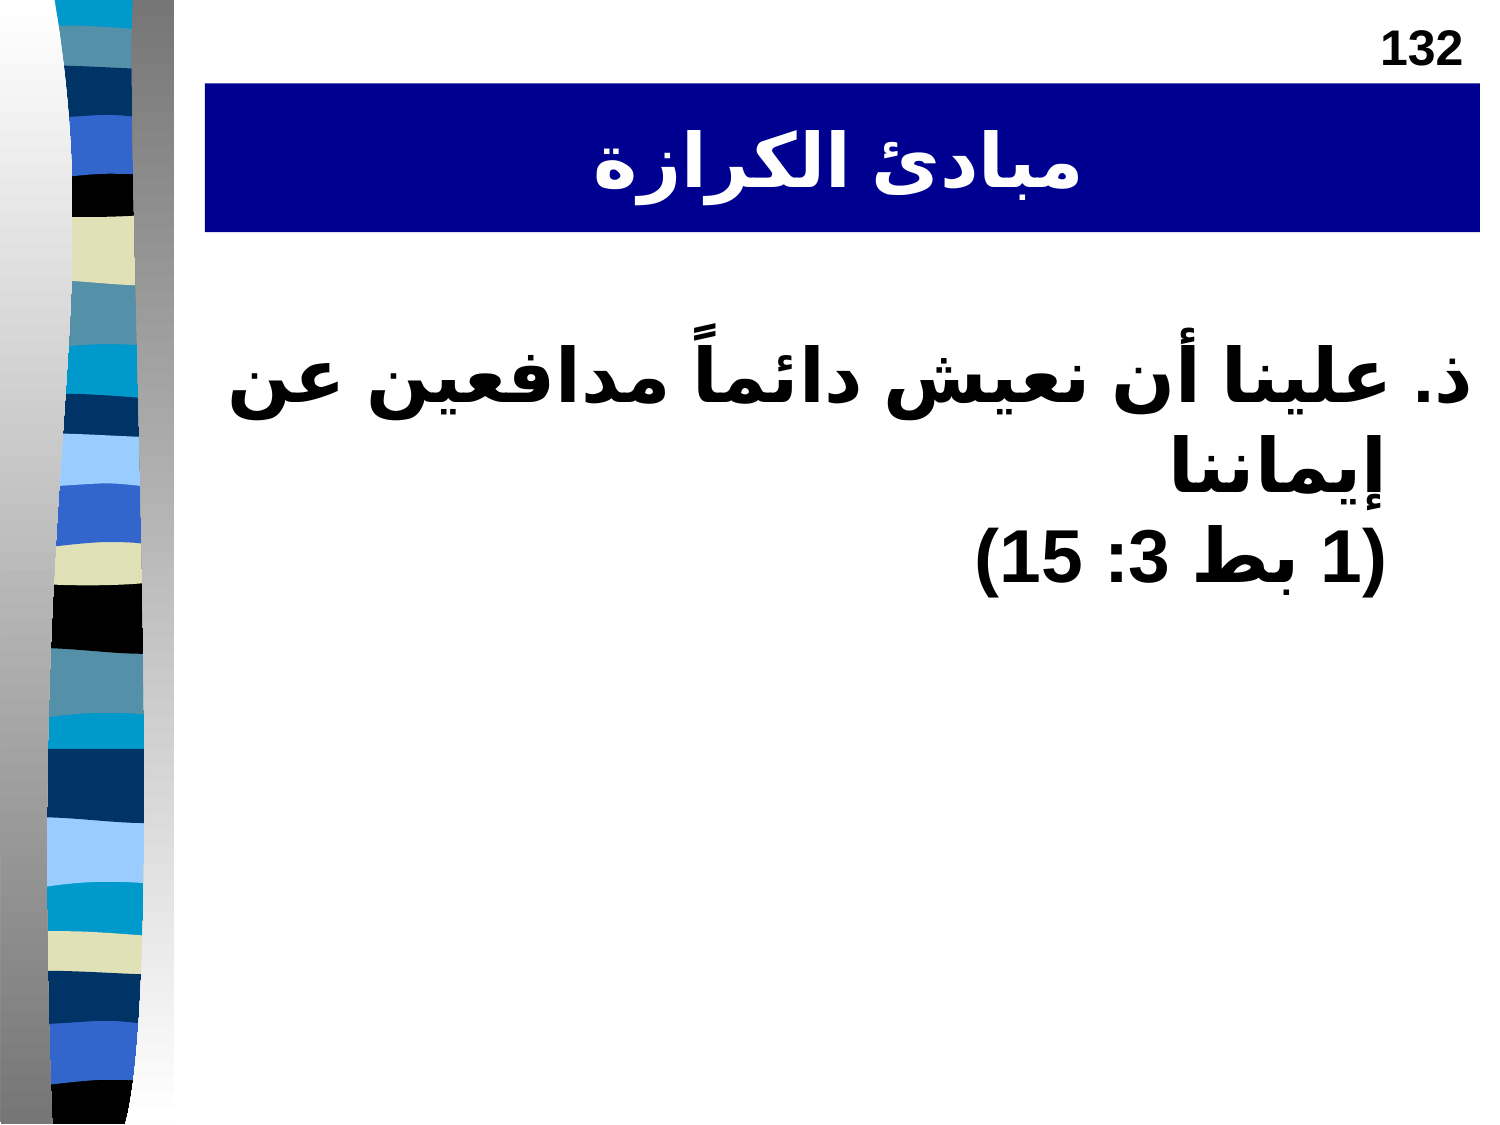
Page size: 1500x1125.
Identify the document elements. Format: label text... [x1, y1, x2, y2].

text_box ذ. علينا أن نعيش دائماً مدافعين عن إيماننا (1 بط 3: 15) [212, 327, 1480, 886]
title مبادئ الكرازة [204, 83, 1480, 233]
text_box 132 [1363, 7, 1480, 83]
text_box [0, 0, 175, 1125]
